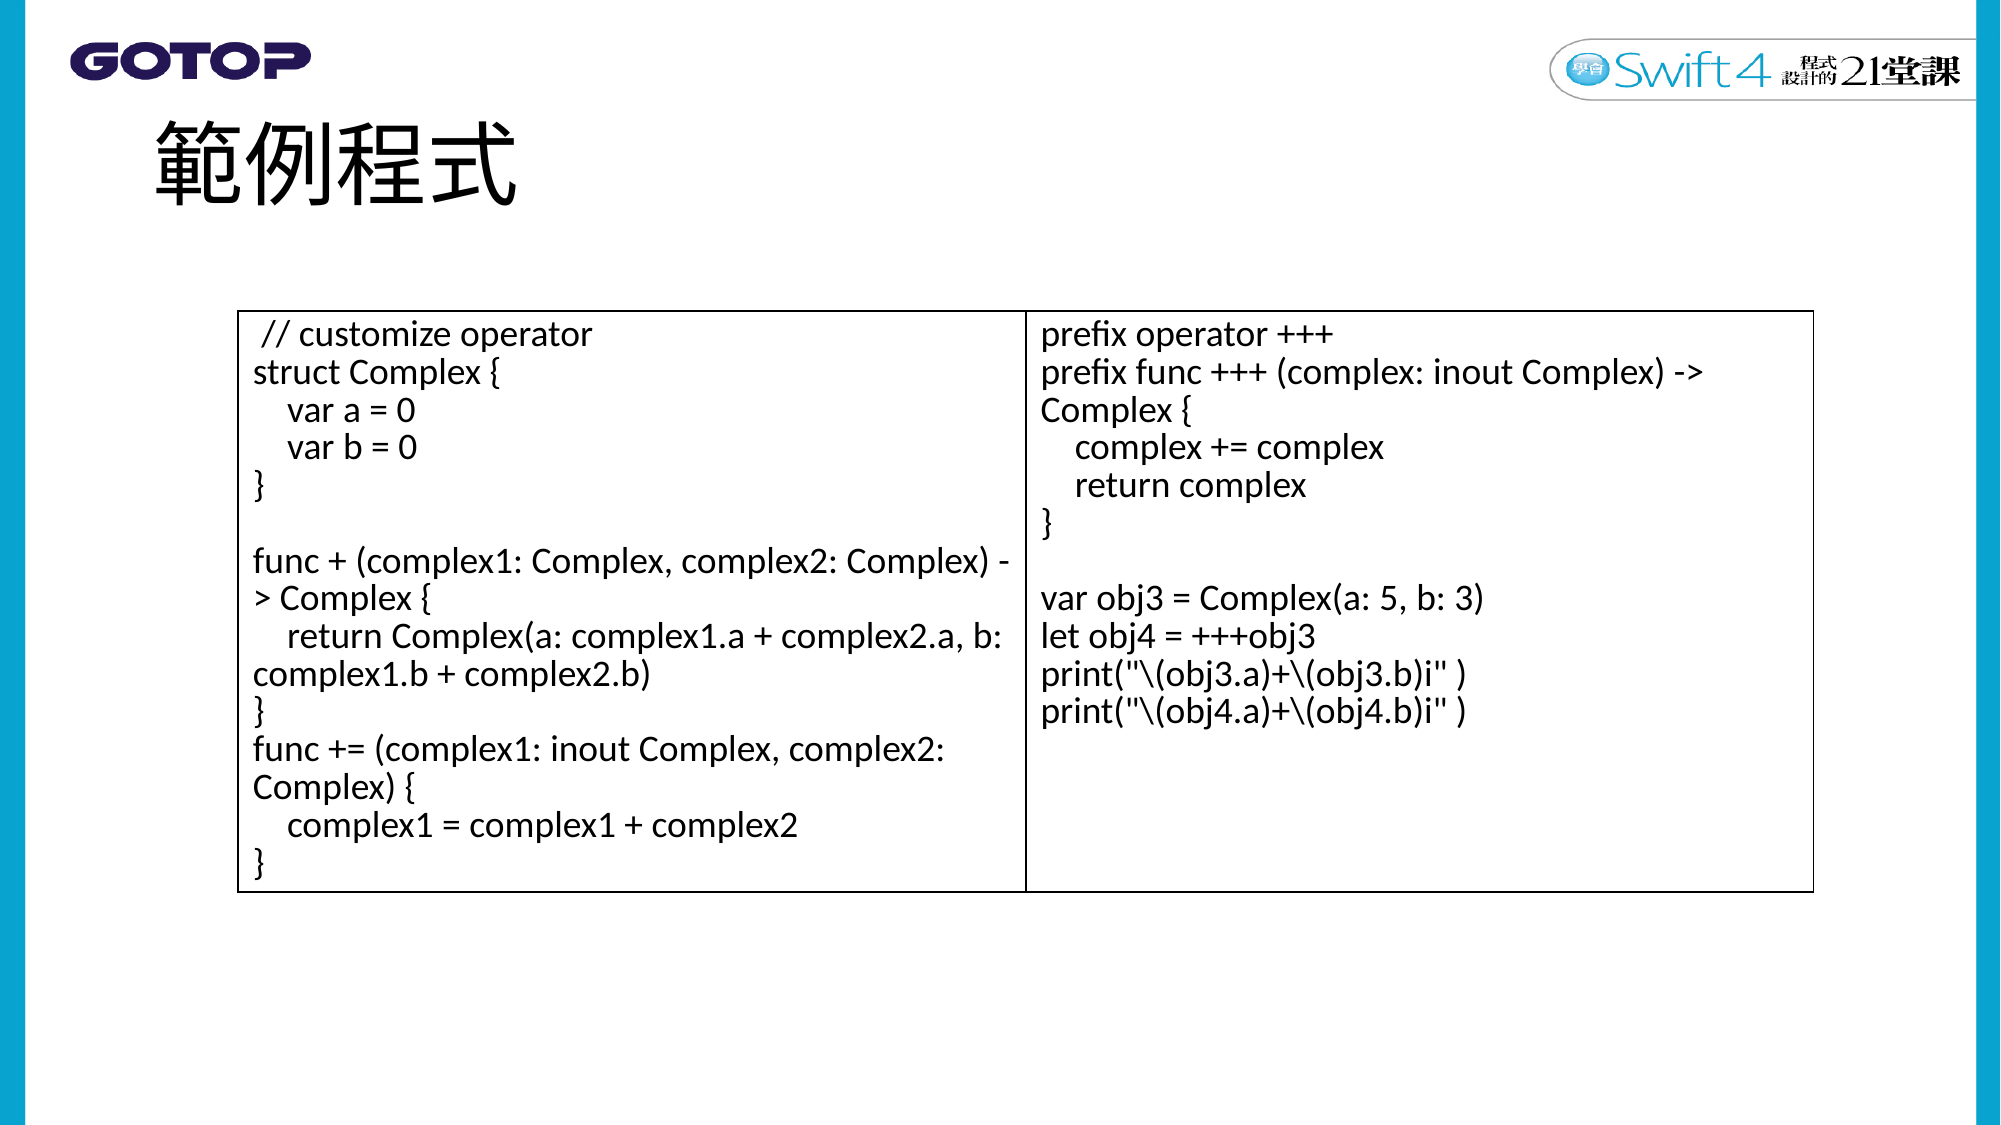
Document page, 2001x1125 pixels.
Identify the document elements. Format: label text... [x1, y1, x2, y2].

table_header // customize operator struct Complex { var a = 0 var b = 0 } func + (complex1: Complex, complex2: Complex) -> Complex { return Complex(a: complex1.a + complex2.a, b: complex1.b + complex2.b) } func += (complex1: inout Complex, complex2: Complex) { complex1 = complex1 + complex2 } [239, 312, 1025, 891]
title 範例程式 [137, 59, 1863, 278]
table_header prefix operator +++ prefix func +++ (complex: inout Complex) -> Complex { complex += complex return complex } var obj3 = Complex(a: 5, b: 3) let obj4 = +++obj3 print("\(obj3.a)+\(obj3.b)i" ) print("\(obj4.a)+\(obj4.b)i" ) [1027, 312, 1813, 891]
picture [26, 0, 1976, 1125]
